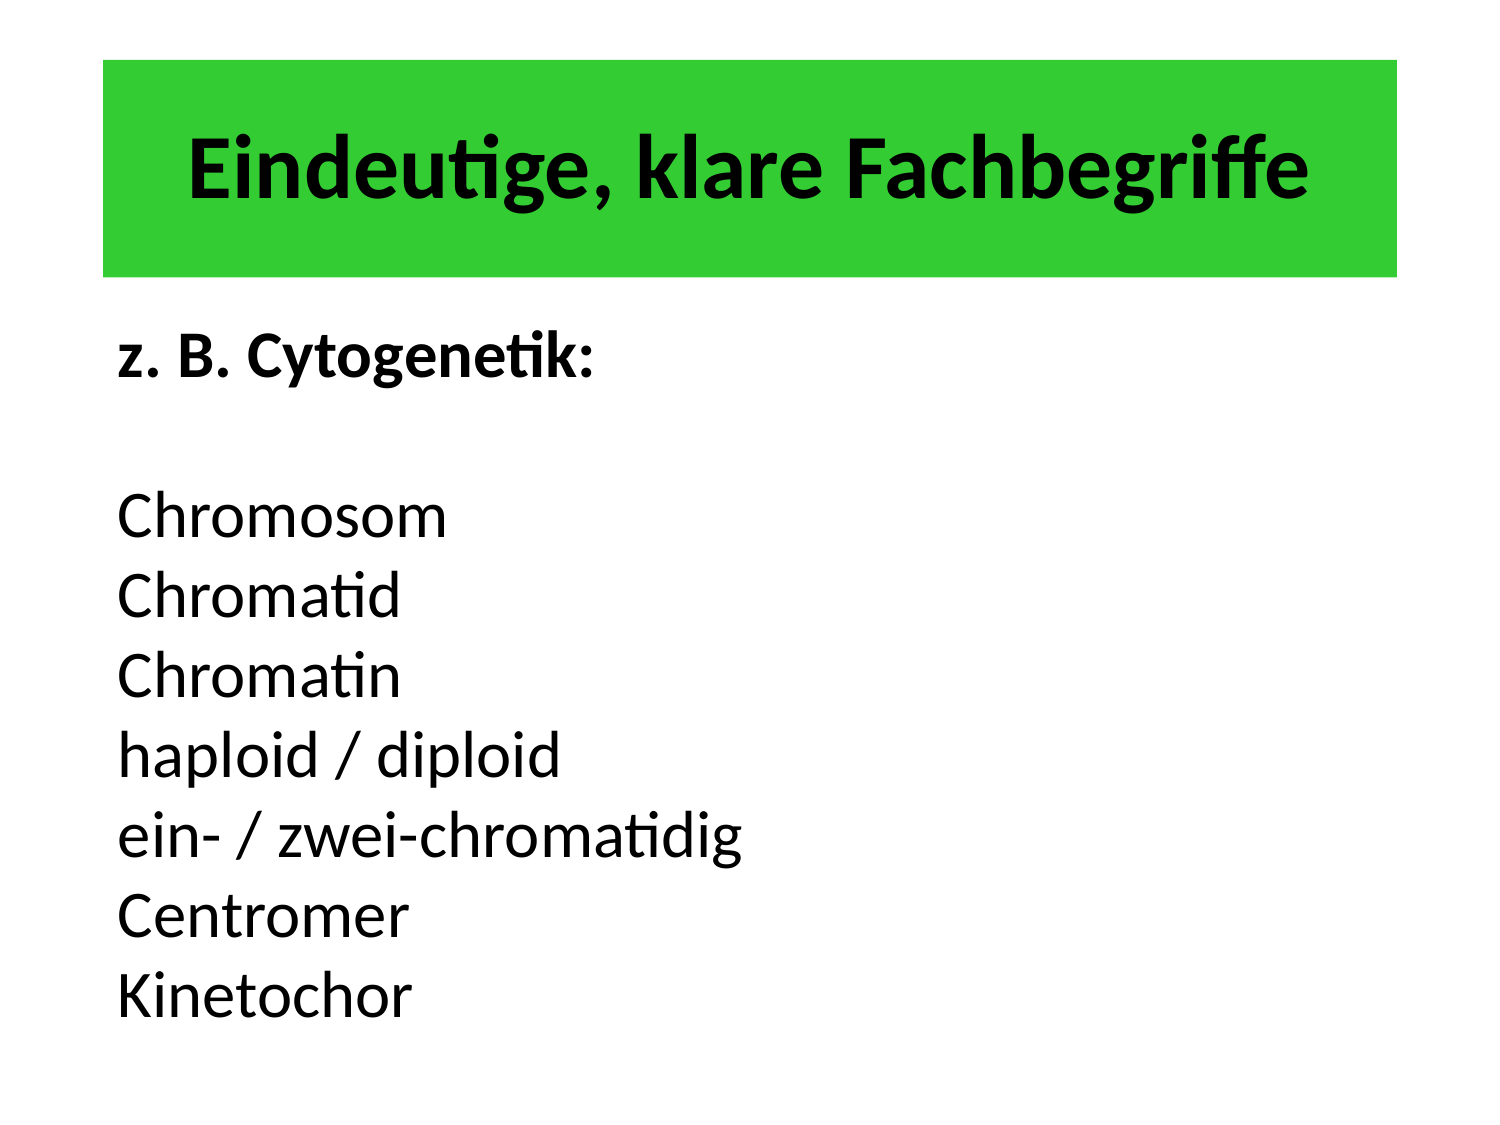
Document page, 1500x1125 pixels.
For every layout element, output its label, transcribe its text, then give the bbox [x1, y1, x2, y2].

title Eindeutige, klare Fachbegriffe [103, 59, 1397, 278]
text_box z. B. Cytogenetik: Chromosom Chromatid Chromatin haploid / diploid ein- / zwei-chromatidig Centromer Kinetochor [103, 303, 1397, 1039]
